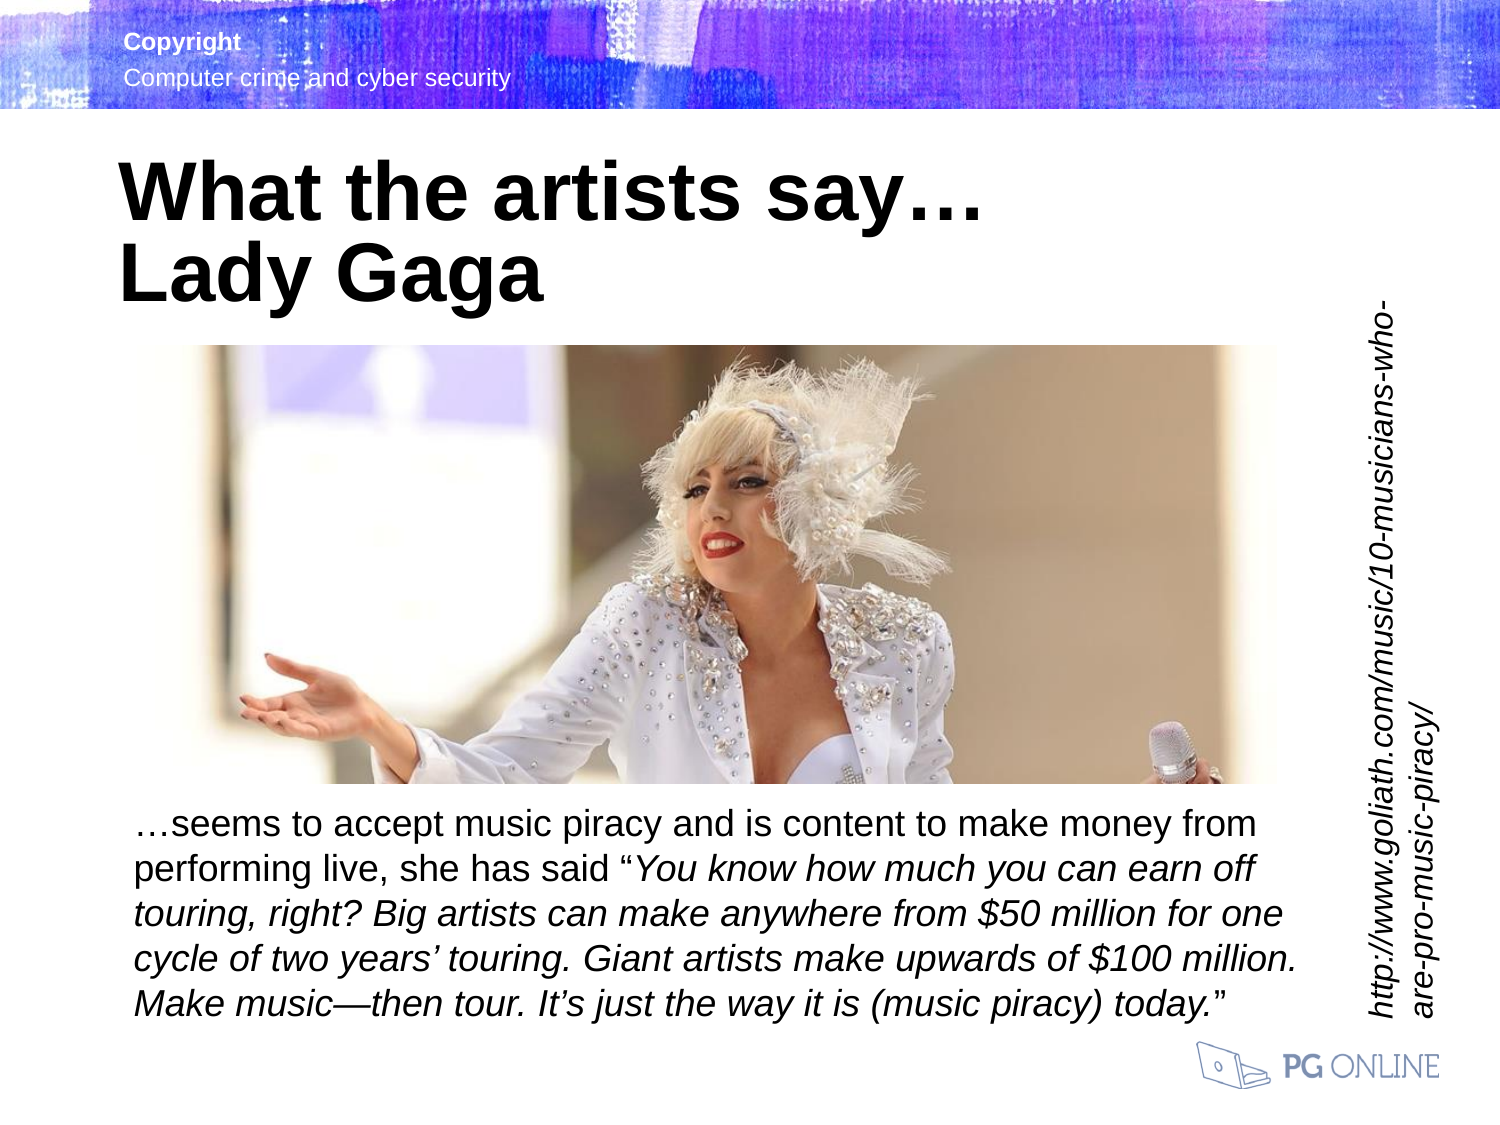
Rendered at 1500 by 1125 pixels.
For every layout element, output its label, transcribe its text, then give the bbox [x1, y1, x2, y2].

picture [0, 0, 1500, 109]
list What the artists say… Lady Gaga [118, 148, 1468, 259]
text_box …seems to accept music piracy and is content to make money from performing live, she has said “You know how much you can earn off touring, right? Big artists can make anywhere from $50 million for one cycle of two years’ touring. Giant artists make upwards of $100 million. Make music—then tour. It’s just the way it is (music piracy) today.” [118, 791, 1328, 1032]
text_box http://www.goliath.com/music/10-musicians-who-are-pro-music-piracy/ [1351, 230, 1447, 1034]
picture [137, 345, 1277, 784]
